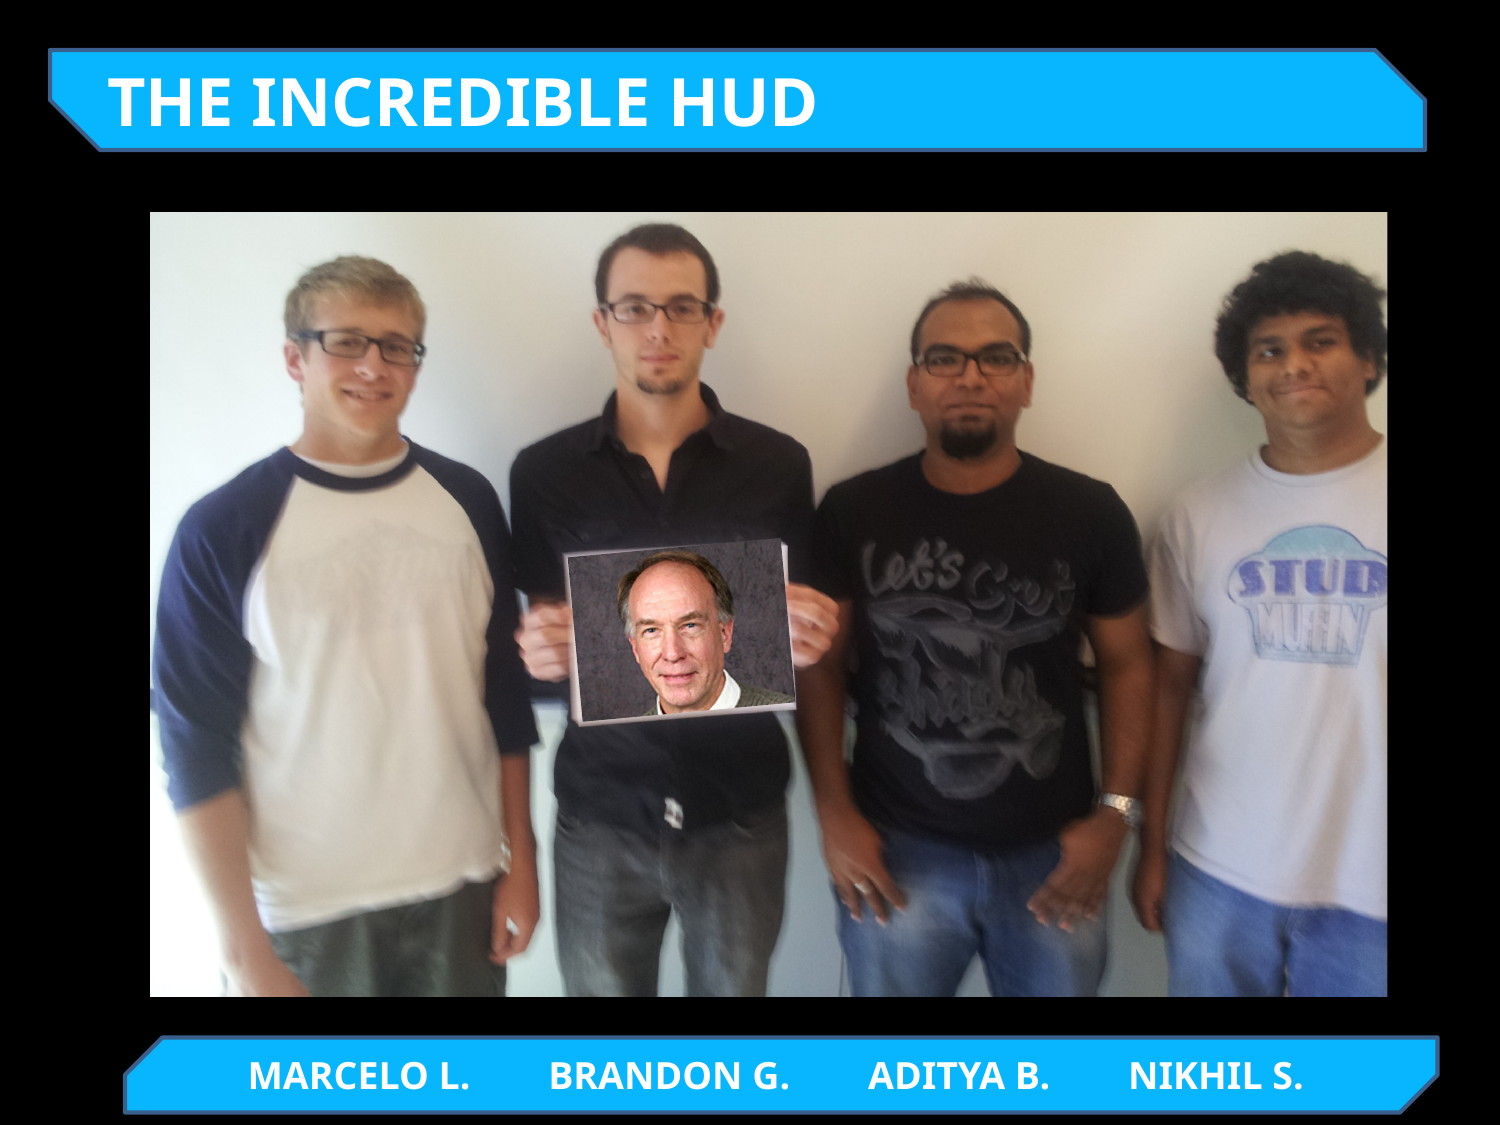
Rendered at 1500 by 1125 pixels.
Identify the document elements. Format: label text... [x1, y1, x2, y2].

text_box THE INCREDIBLE HUD [47, 47, 1428, 153]
text_box MARCELO L. BRANDON G. ADITYA B. NIKHIL S. [122, 1035, 1440, 1115]
picture [149, 212, 1388, 998]
